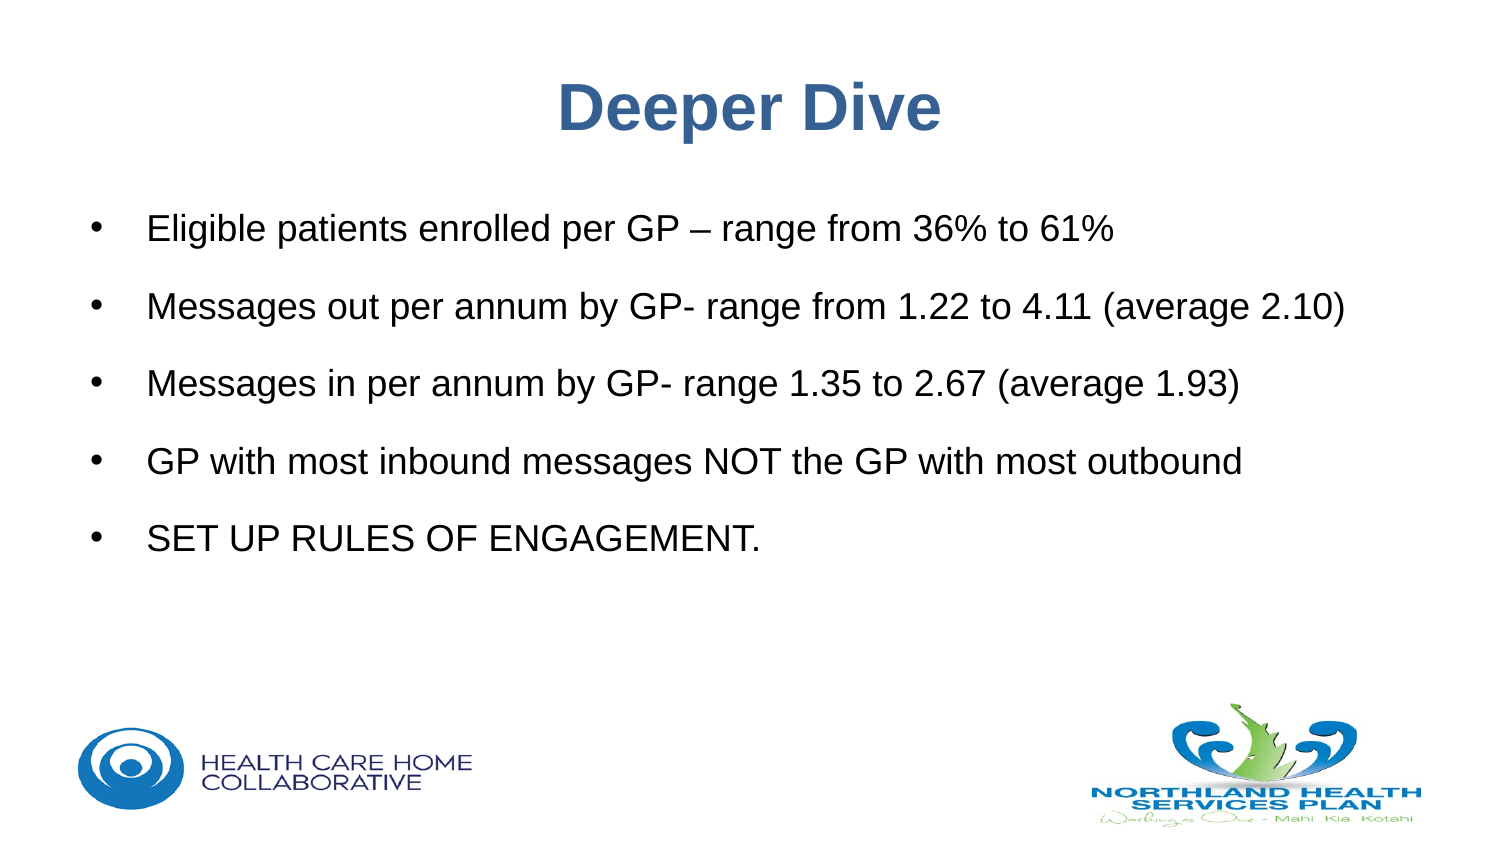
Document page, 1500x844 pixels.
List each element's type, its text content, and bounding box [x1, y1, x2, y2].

list Eligible patients enrolled per GP – range from 36% to 61% Messages out per annum by GP- range from 1.22 to 4.11 (average 2.10) Messages in per annum by GP- range 1.35 to 2.67 (average 1.93) GP with most inbound messages NOT the GP with most outbound SET UP RULES OF ENGAGEMENT. [75, 196, 1425, 754]
picture [1092, 754, 1421, 827]
picture [64, 714, 494, 821]
title Deeper Dive [75, 33, 1425, 175]
